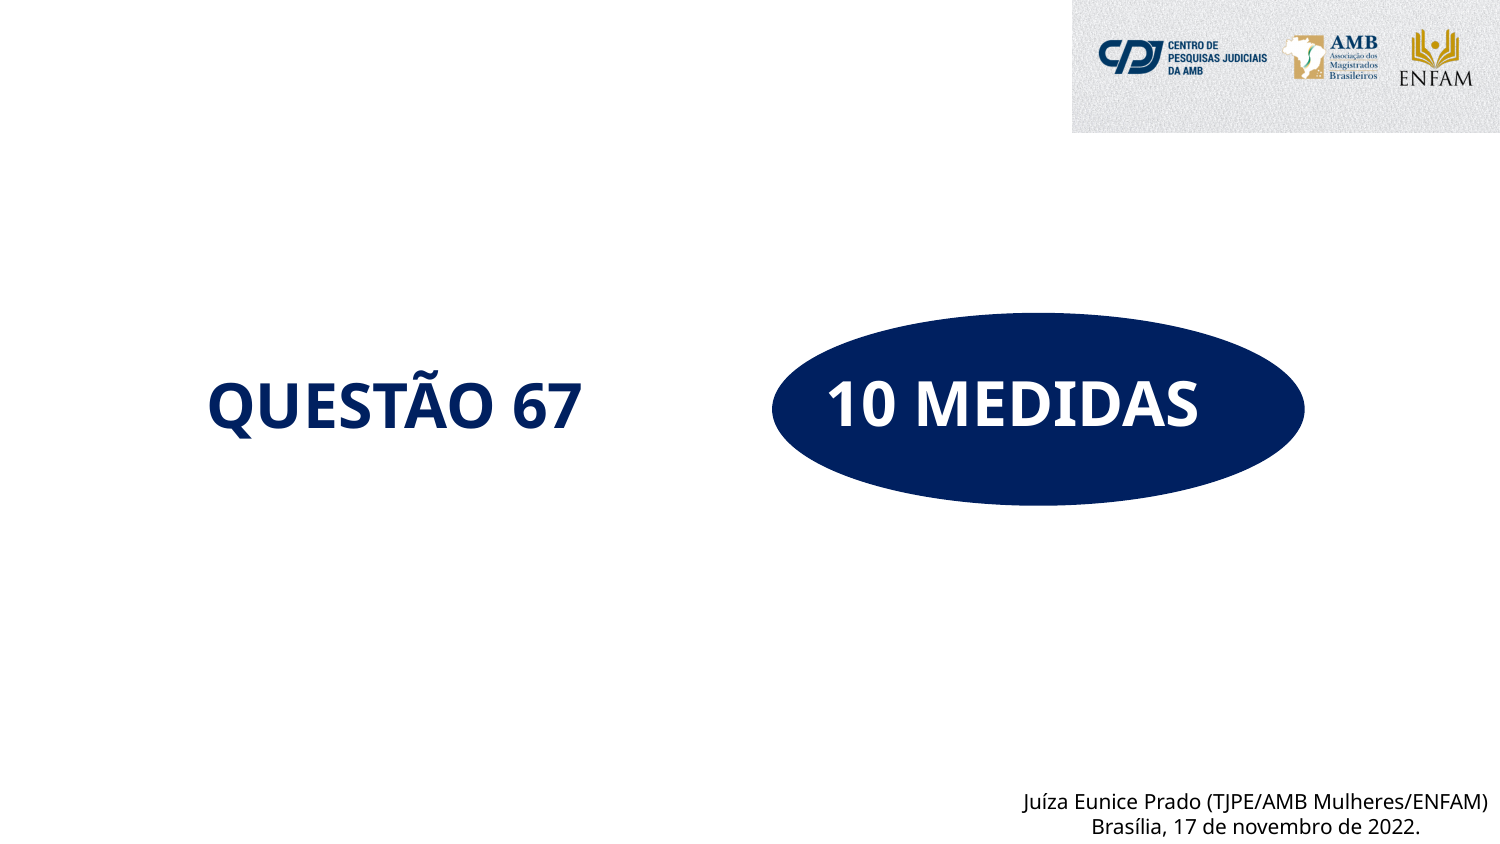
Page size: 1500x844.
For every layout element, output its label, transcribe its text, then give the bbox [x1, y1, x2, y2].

text_box [831, 470, 1246, 506]
text_box [772, 359, 810, 459]
picture [1072, 0, 1500, 133]
text_box Juíza Eunice Prado (TJPE/AMB Mulheres/ENFAM) Brasília, 17 de novembro de 2022. [1001, 773, 1500, 837]
text_box QUESTÃO 67 [190, 351, 715, 473]
text_box 10 MEDIDAS [810, 349, 1334, 470]
text_box [830, 312, 1247, 349]
